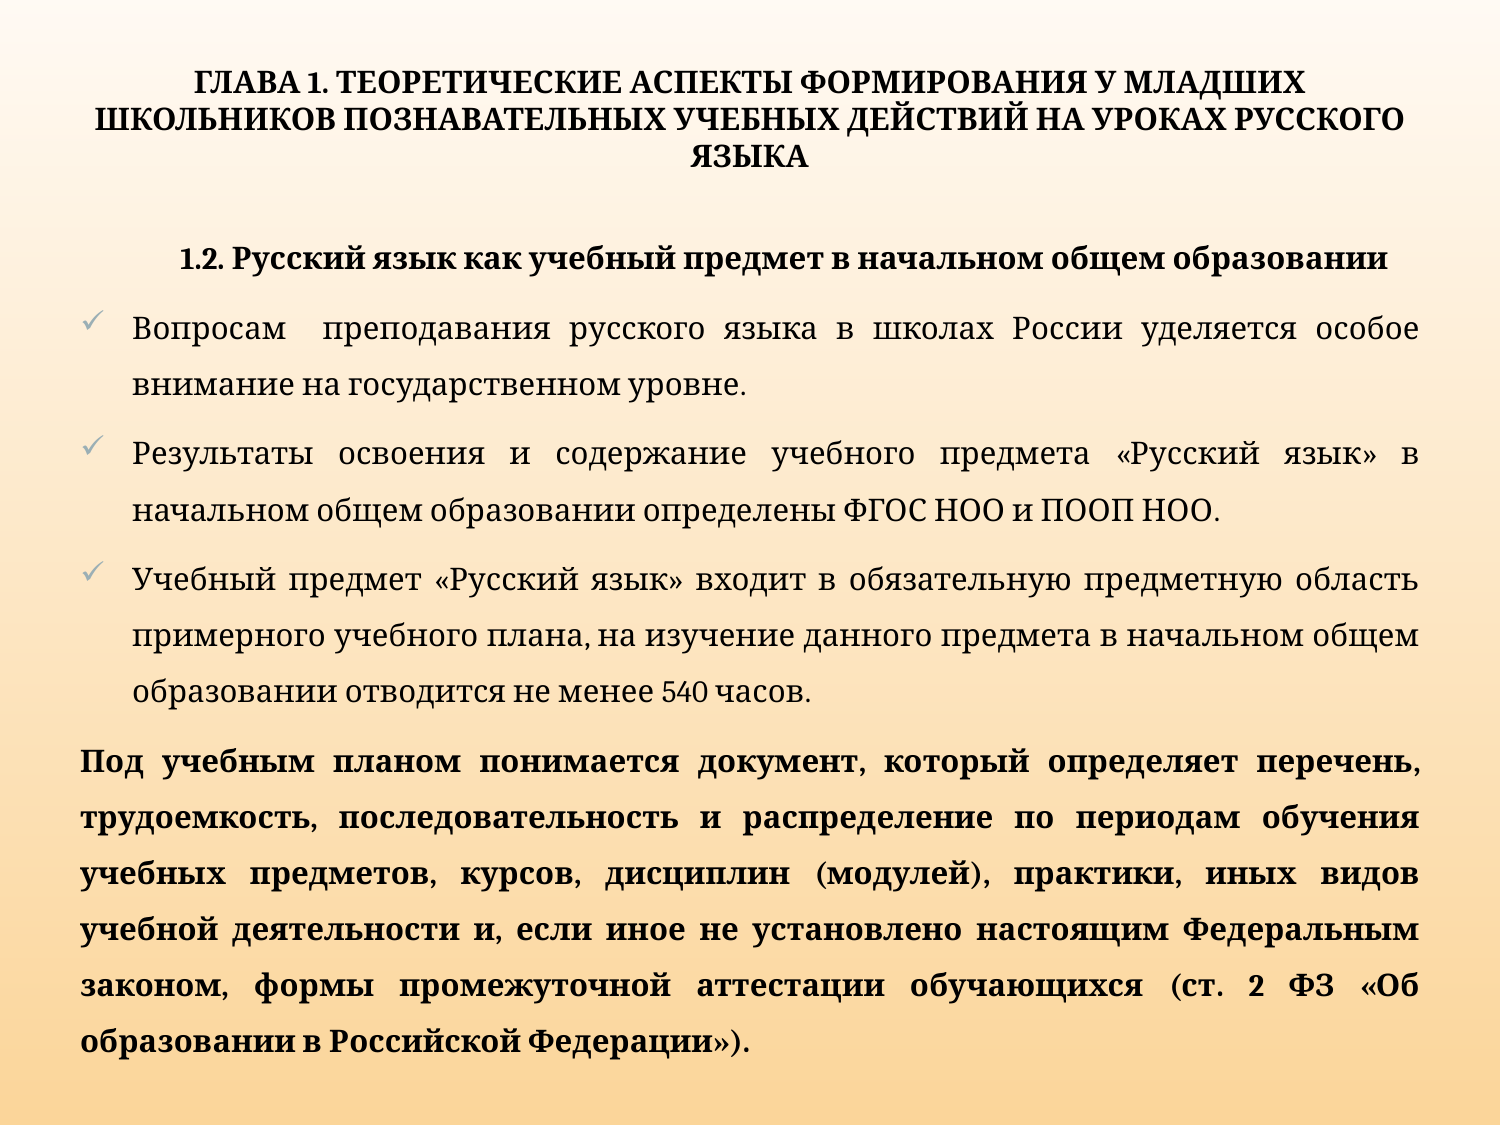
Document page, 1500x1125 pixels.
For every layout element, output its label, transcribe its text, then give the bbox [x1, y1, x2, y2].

subtitle ГЛАВА 1. ТЕОРЕТИЧЕСКИЕ АСПЕКТЫ ФОРМИРОВАНИЯ У МЛАДШИХ ШКОЛЬНИКОВ ПОЗНАВАТЕЛЬНЫХ УЧЕБНЫХ ДЕЙСТВИЙ НА УРОКАХ РУССКОГО ЯЗЫКА 1.2. Русский язык как учебный предмет в начальном общем образовании Вопросам преподавания русского языка в школах России уделяется особое внимание на государственном уровне. Результаты освоения и содержание учебного предмета «Русский язык» в начальном общем образовании определены ФГОС НОО и ПООП НОО. Учебный предмет «Русский язык» входит в обязательную предметную область примерного учебного плана, на изучение данного предмета в начальном общем образовании отводится не менее 540 часов. Под учебным планом понимается документ, который определяет перечень, трудоемкость, последовательность и распределение по периодам обучения учебных предметов, курсов, дисциплин (модулей), практики, иных видов учебной деятельности и, если иное не установлено настоящим Федеральным законом, формы промежуточной аттестации обучающихся (ст. 2 ФЗ «Об образовании в Российской Федерации»). [64, 54, 1436, 1071]
